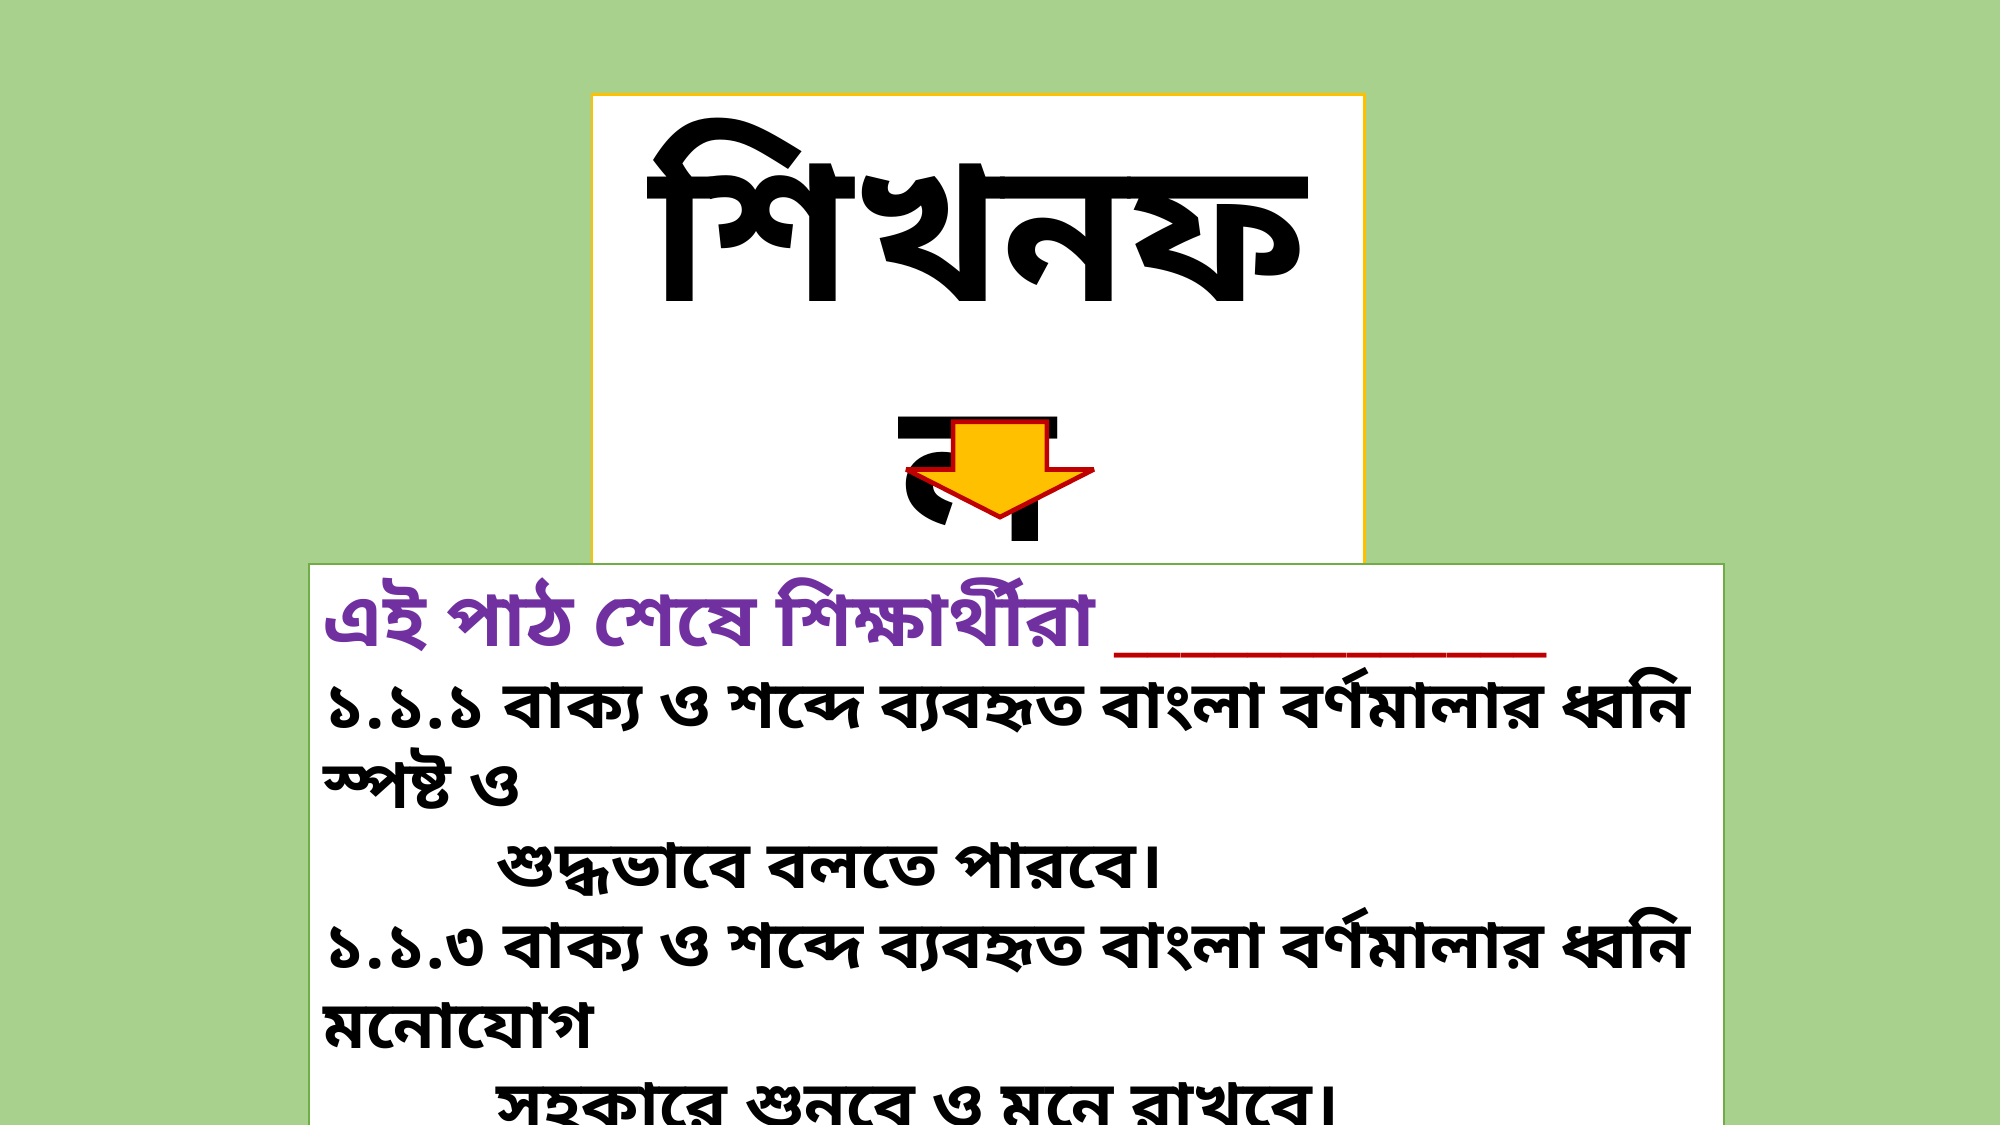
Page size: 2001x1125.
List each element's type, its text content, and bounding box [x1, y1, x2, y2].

text_box [905, 420, 1095, 519]
text_box শিখনফল [591, 93, 1366, 563]
text_box এই পাঠ শেষে শিক্ষার্থীরা _____________ ১.১.১ বাক্য ও শব্দে ব্যবহৃত বাংলা বর্ণমালার ধ্বনি স্পষ্ট ও শুদ্ধভাবে বলতে পারবে। ১.১.৩ বাক্য ও শব্দে ব্যবহৃত বাংলা বর্ণমালার ধ্বনি মনোযোগ সহকারে শুনবে ও মনে রাখবে। [308, 563, 1725, 1125]
